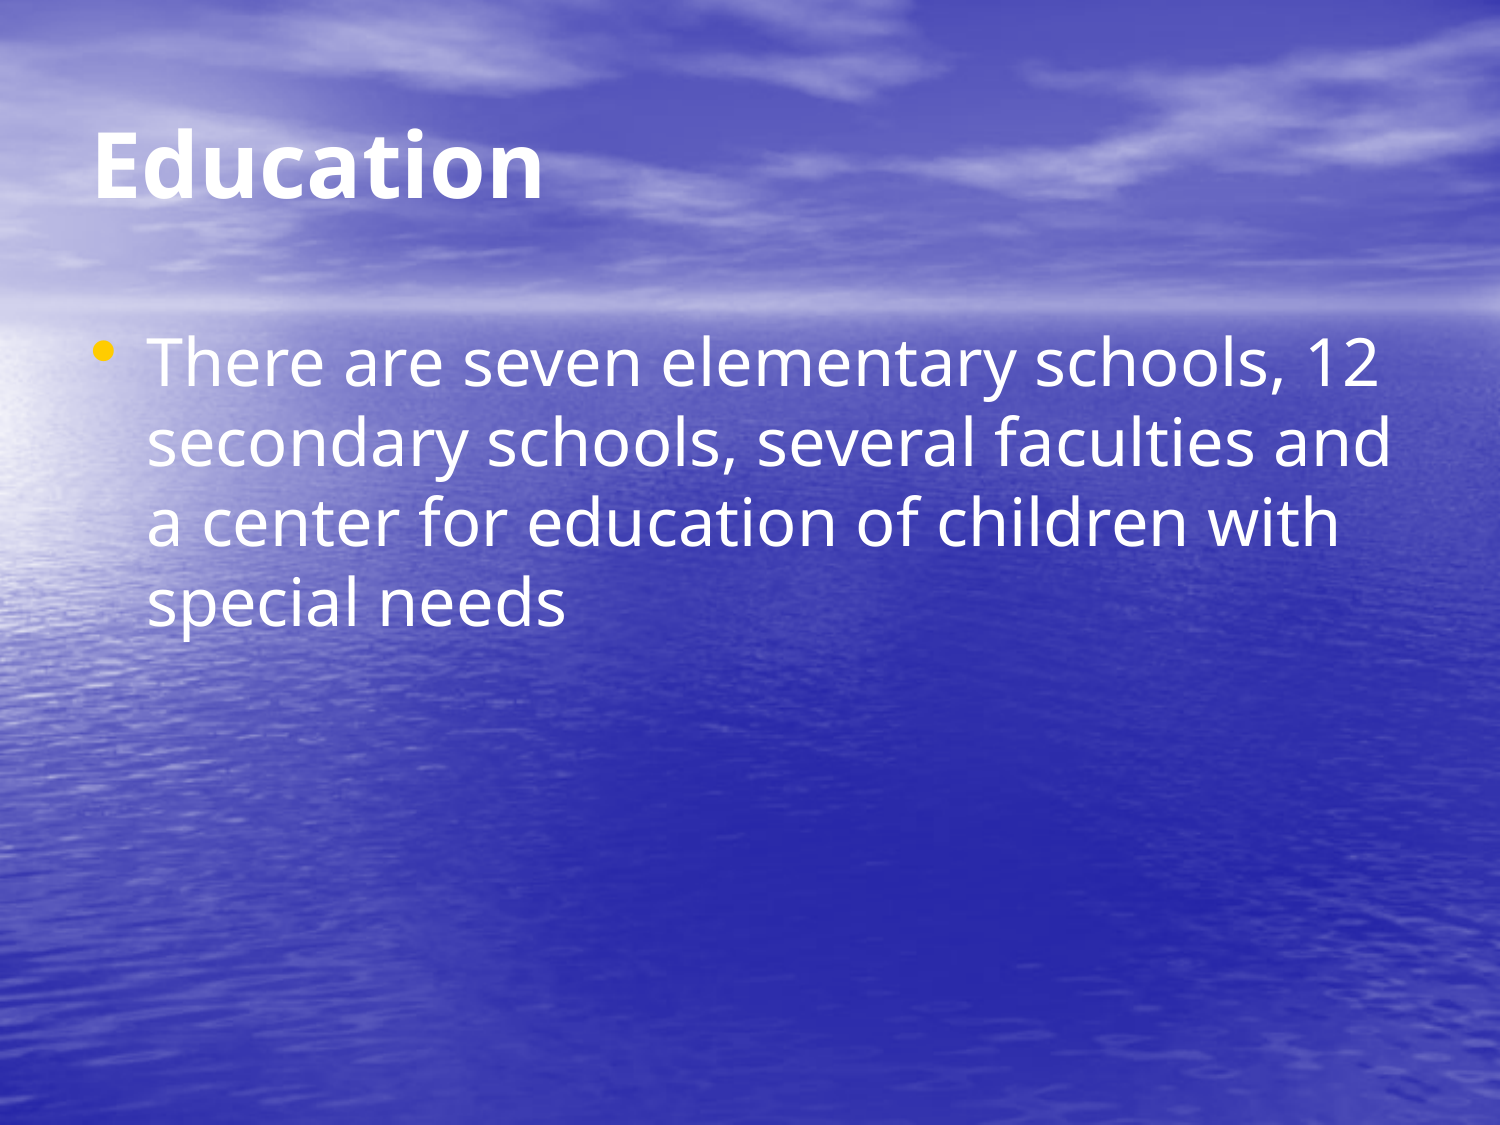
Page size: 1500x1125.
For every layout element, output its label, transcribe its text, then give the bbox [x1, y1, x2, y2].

list There are seven elementary schools, 12 secondary schools, several faculties and a center for education of children with special needs [75, 312, 1425, 988]
title Education [75, 47, 1425, 275]
